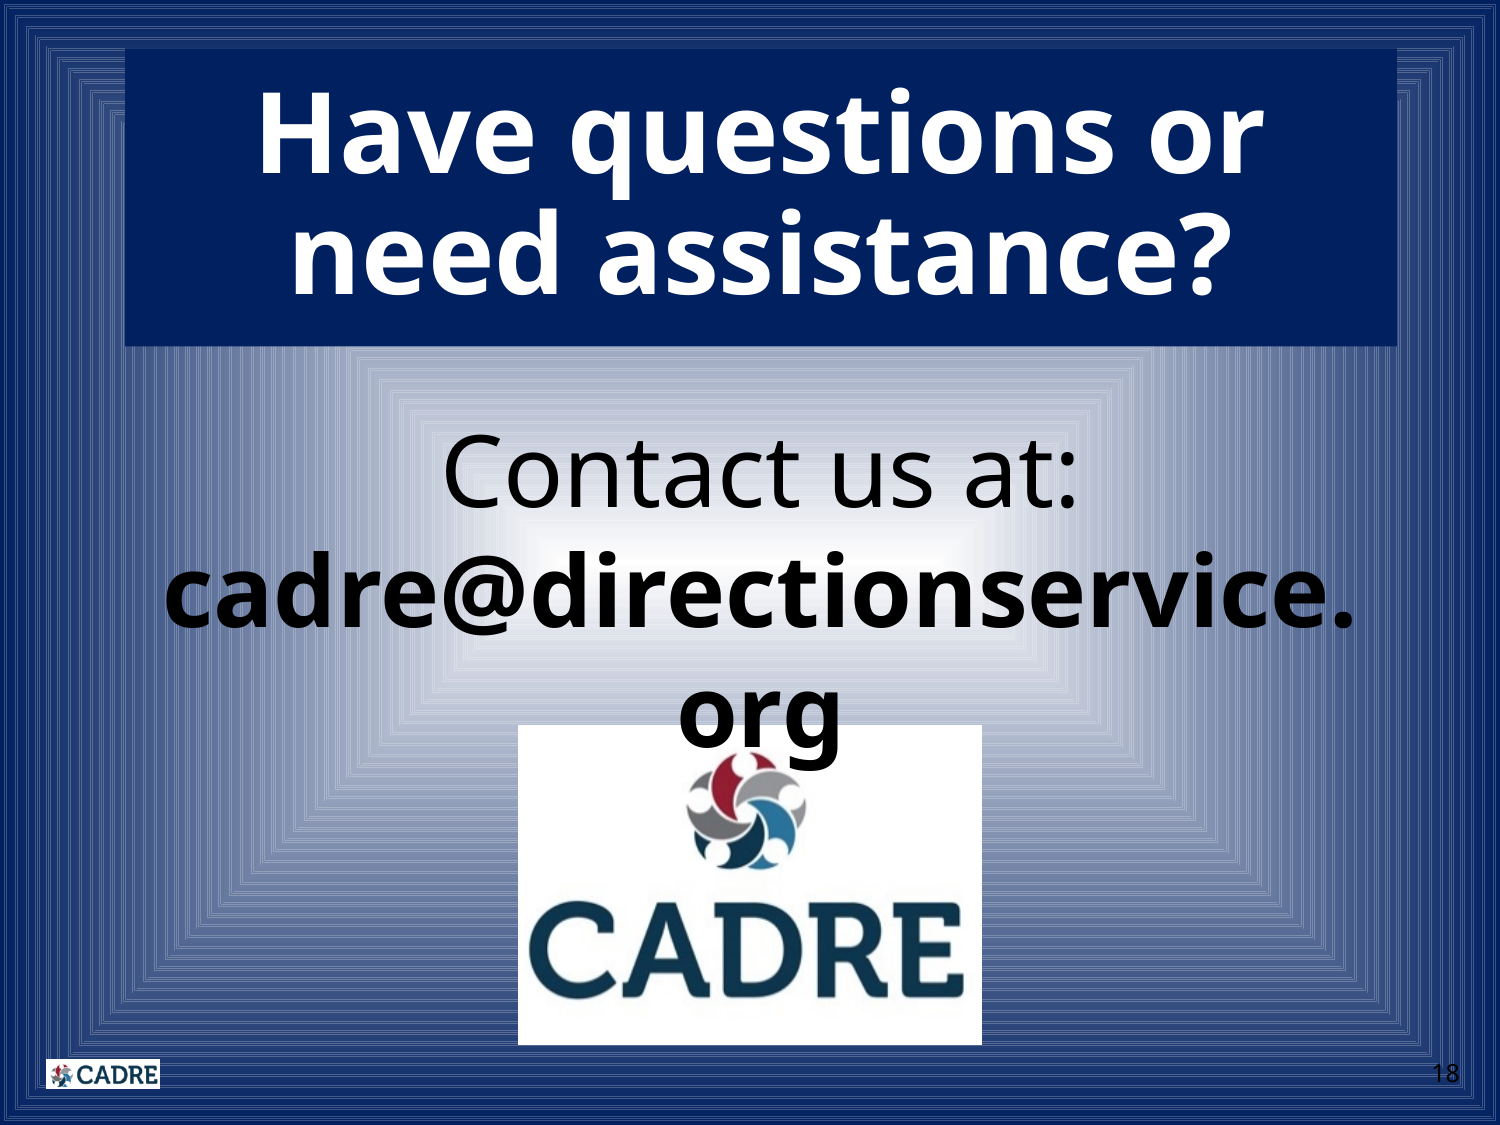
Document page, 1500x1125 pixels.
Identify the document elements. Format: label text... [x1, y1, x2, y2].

picture [46, 1059, 160, 1089]
title Have questions or need assistance? [125, 48, 1397, 347]
picture [518, 725, 982, 1045]
text_box Contact us at: cadre@directionservice.org [135, 399, 1386, 895]
slide_number 18 [1137, 1044, 1475, 1104]
